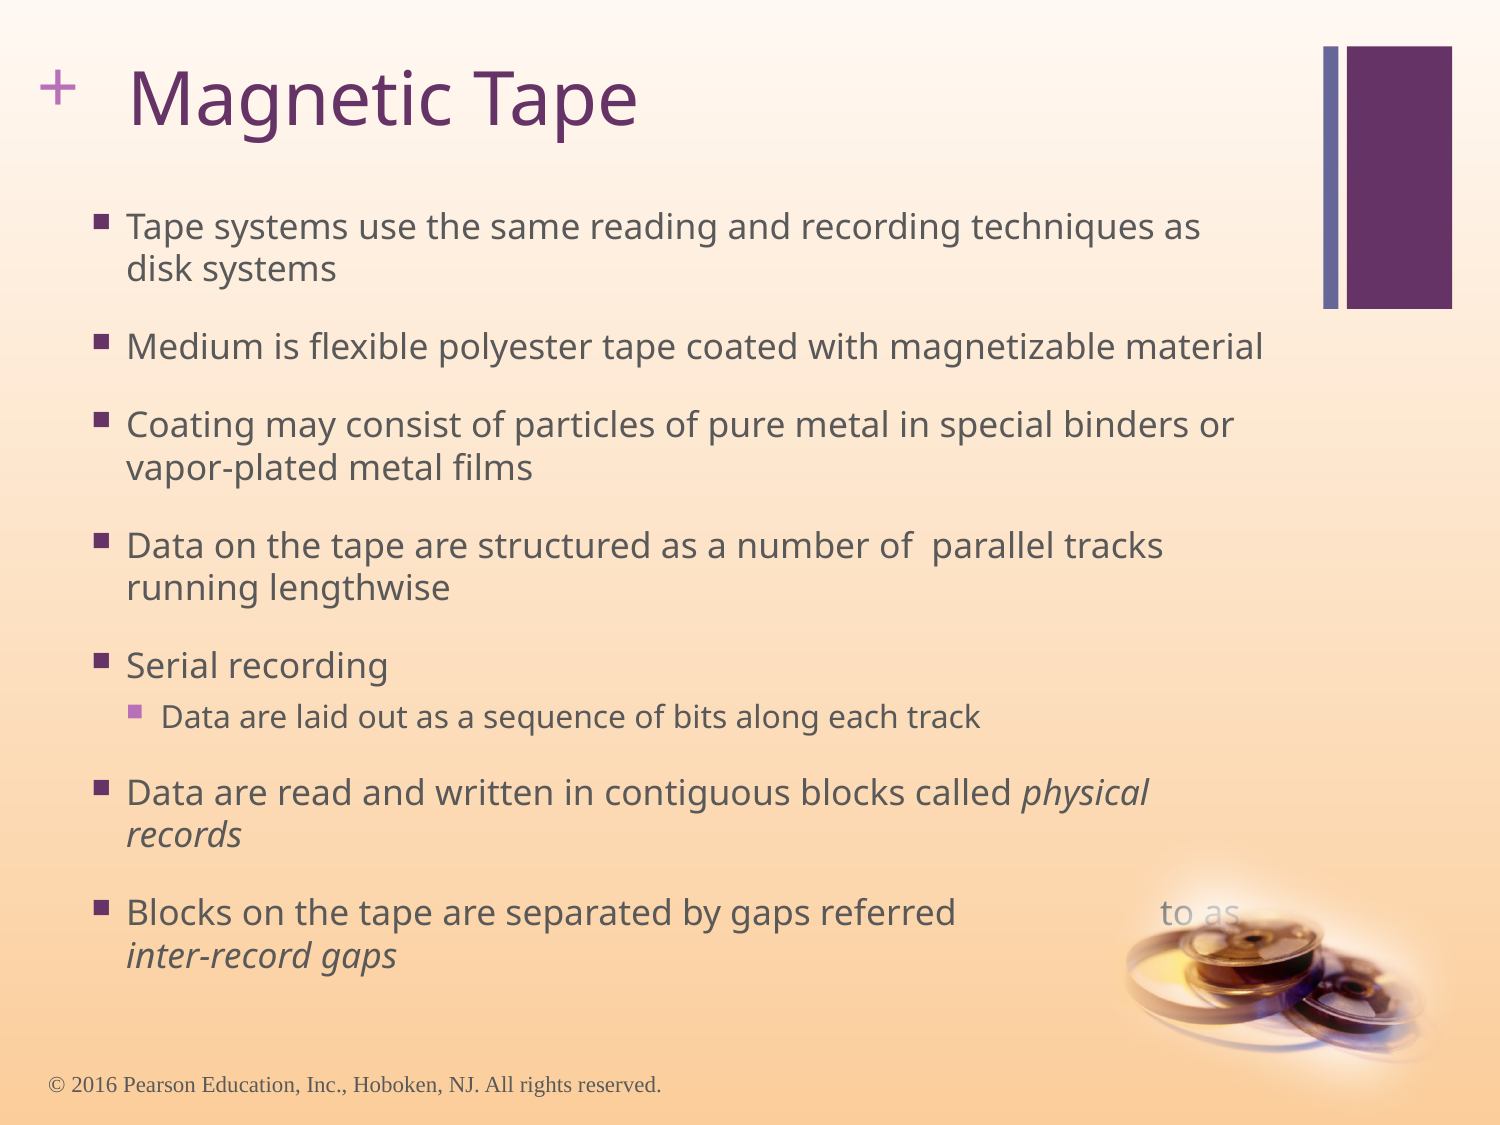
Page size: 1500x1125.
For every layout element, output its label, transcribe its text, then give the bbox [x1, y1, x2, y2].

picture [1081, 837, 1483, 1117]
footer © 2016 Pearson Education, Inc., Hoboken, NJ. All rights reserved. [33, 1053, 1038, 1114]
title Magnetic Tape [112, 42, 1321, 226]
list Tape systems use the same reading and recording techniques as disk systems Medium is flexible polyester tape coated with magnetizable material Coating may consist of particles of pure metal in special binders or vapor-plated metal films Data on the tape are structured as a number of parallel tracks running lengthwise Serial recording Data are laid out as a sequence of bits along each track Data are read and written in contiguous blocks called physical records Blocks on the tape are separated by gaps referred to as inter-record gaps [76, 196, 1282, 1009]
